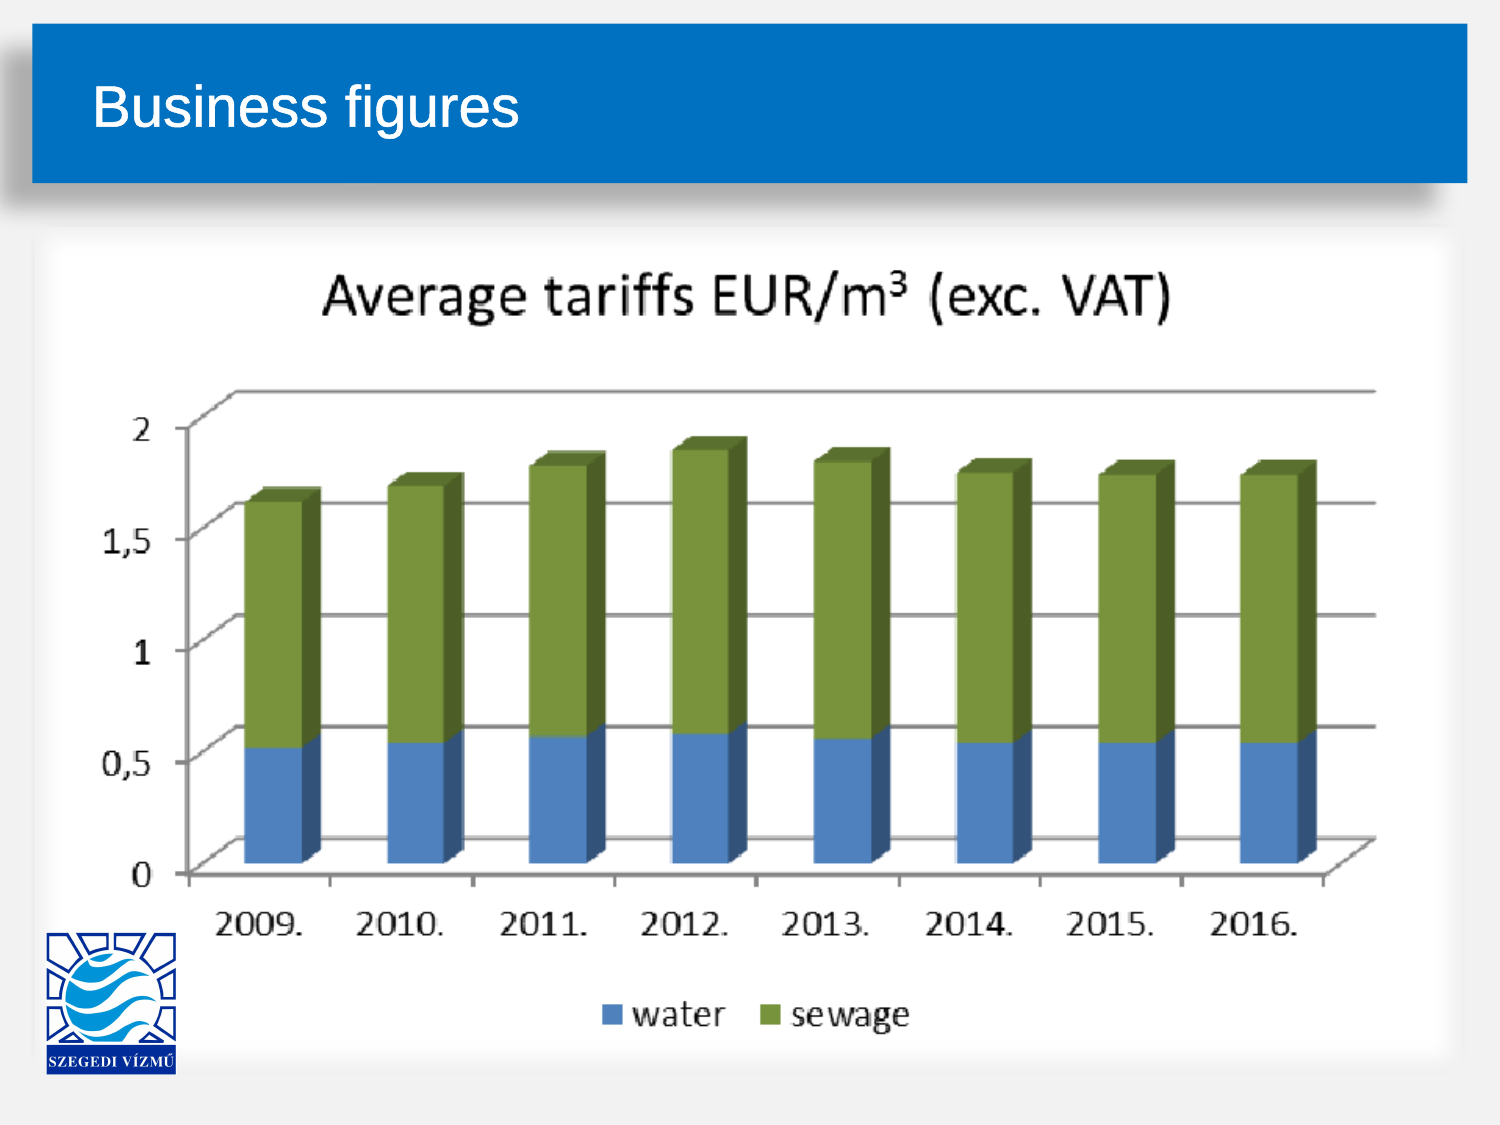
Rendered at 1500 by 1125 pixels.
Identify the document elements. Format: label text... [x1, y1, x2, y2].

picture [29, 222, 1466, 1075]
title Business figures [32, 23, 1468, 184]
